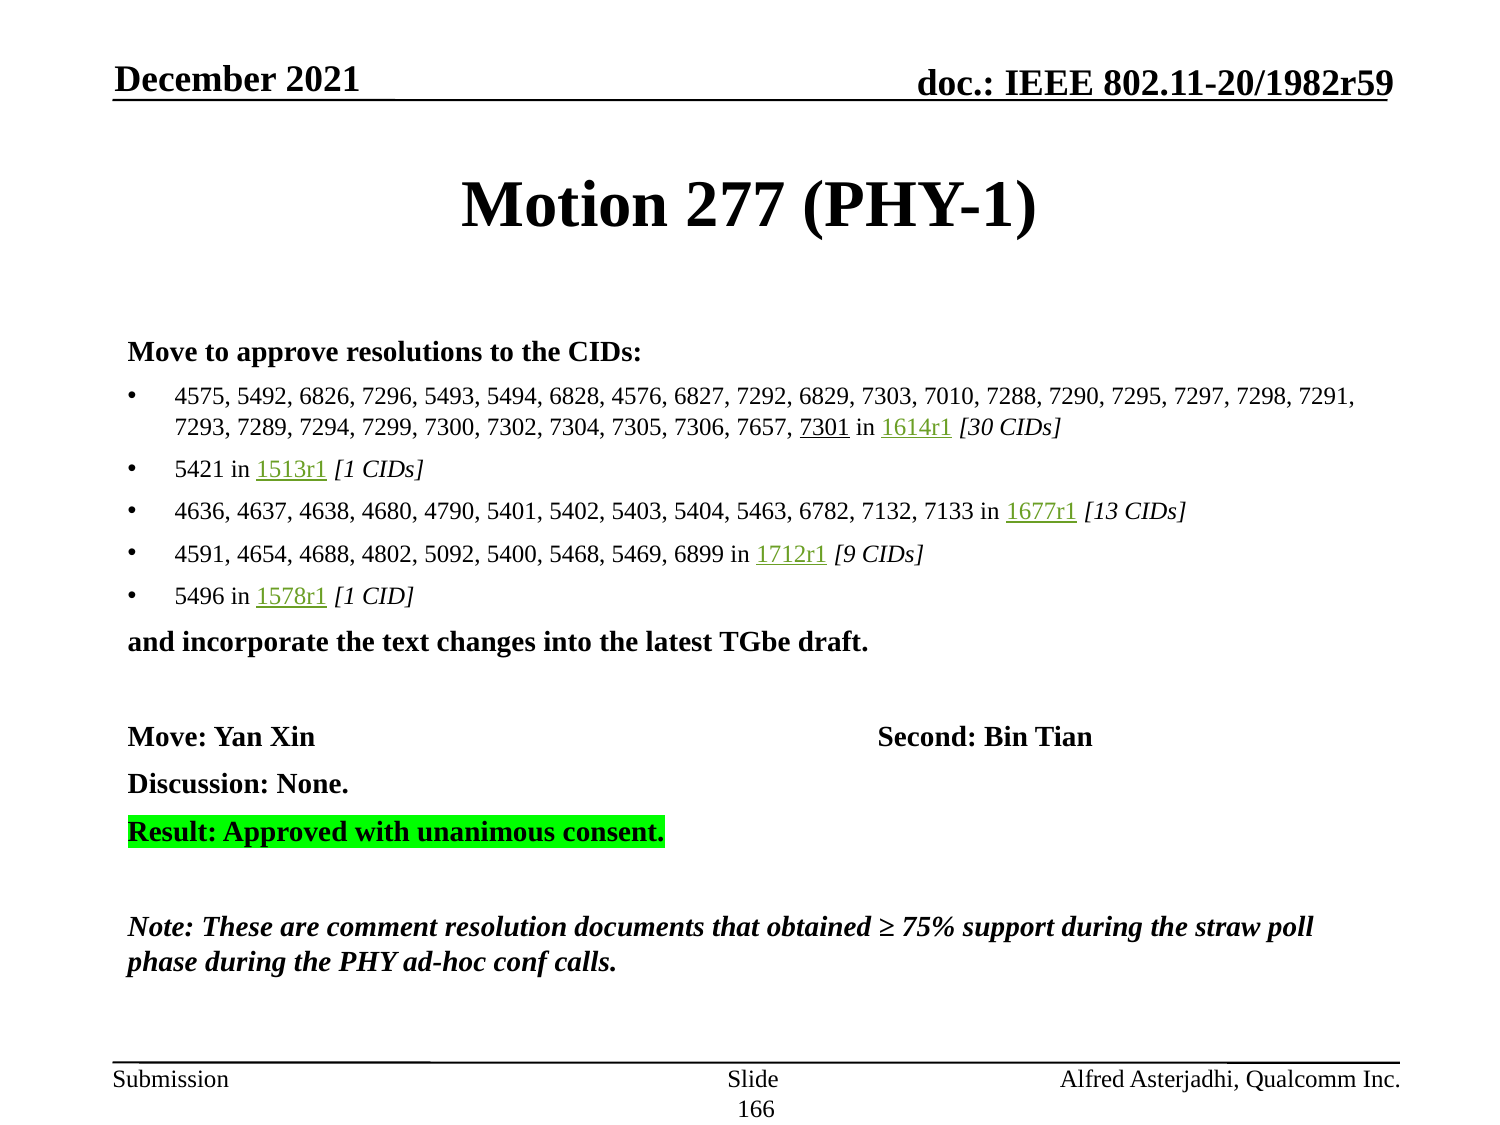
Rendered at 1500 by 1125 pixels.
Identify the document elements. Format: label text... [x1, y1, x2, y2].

slide_number Slide 166 [712, 1061, 800, 1123]
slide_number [114, 54, 423, 100]
title Motion 277 (PHY-1) [112, 112, 1388, 288]
footer Alfred Asterjadhi, Qualcomm Inc. [878, 1061, 1402, 1093]
list Move to approve resolutions to the CIDs: 4575, 5492, 6826, 7296, 5493, 5494, 6828, 4576, 6827, 7292, 6829, 7303, 7010, 7288, 7290, 7295, 7297, 7298, 7291, 7293, 7289, 7294, 7299, 7300, 7302, 7304, 7305, 7306, 7657, 7301 in 1614r1 [30 CIDs] 5421 in 1513r1 [1 CIDs] 4636, 4637, 4638, 4680, 4790, 5401, 5402, 5403, 5404, 5463, 6782, 7132, 7133 in 1677r1 [13 CIDs] 4591, 4654, 4688, 4802, 5092, 5400, 5468, 5469, 6899 in 1712r1 [9 CIDs] 5496 in 1578r1 [1 CID] and incorporate the text changes into the latest TGbe draft. Move: Yan Xin Second: Bin Tian Discussion: None. Result: Approved with unanimous consent. Note: These are comment resolution documents that obtained ≥ 75% support during the straw poll phase during the PHY ad-hoc conf calls. [112, 324, 1388, 1063]
